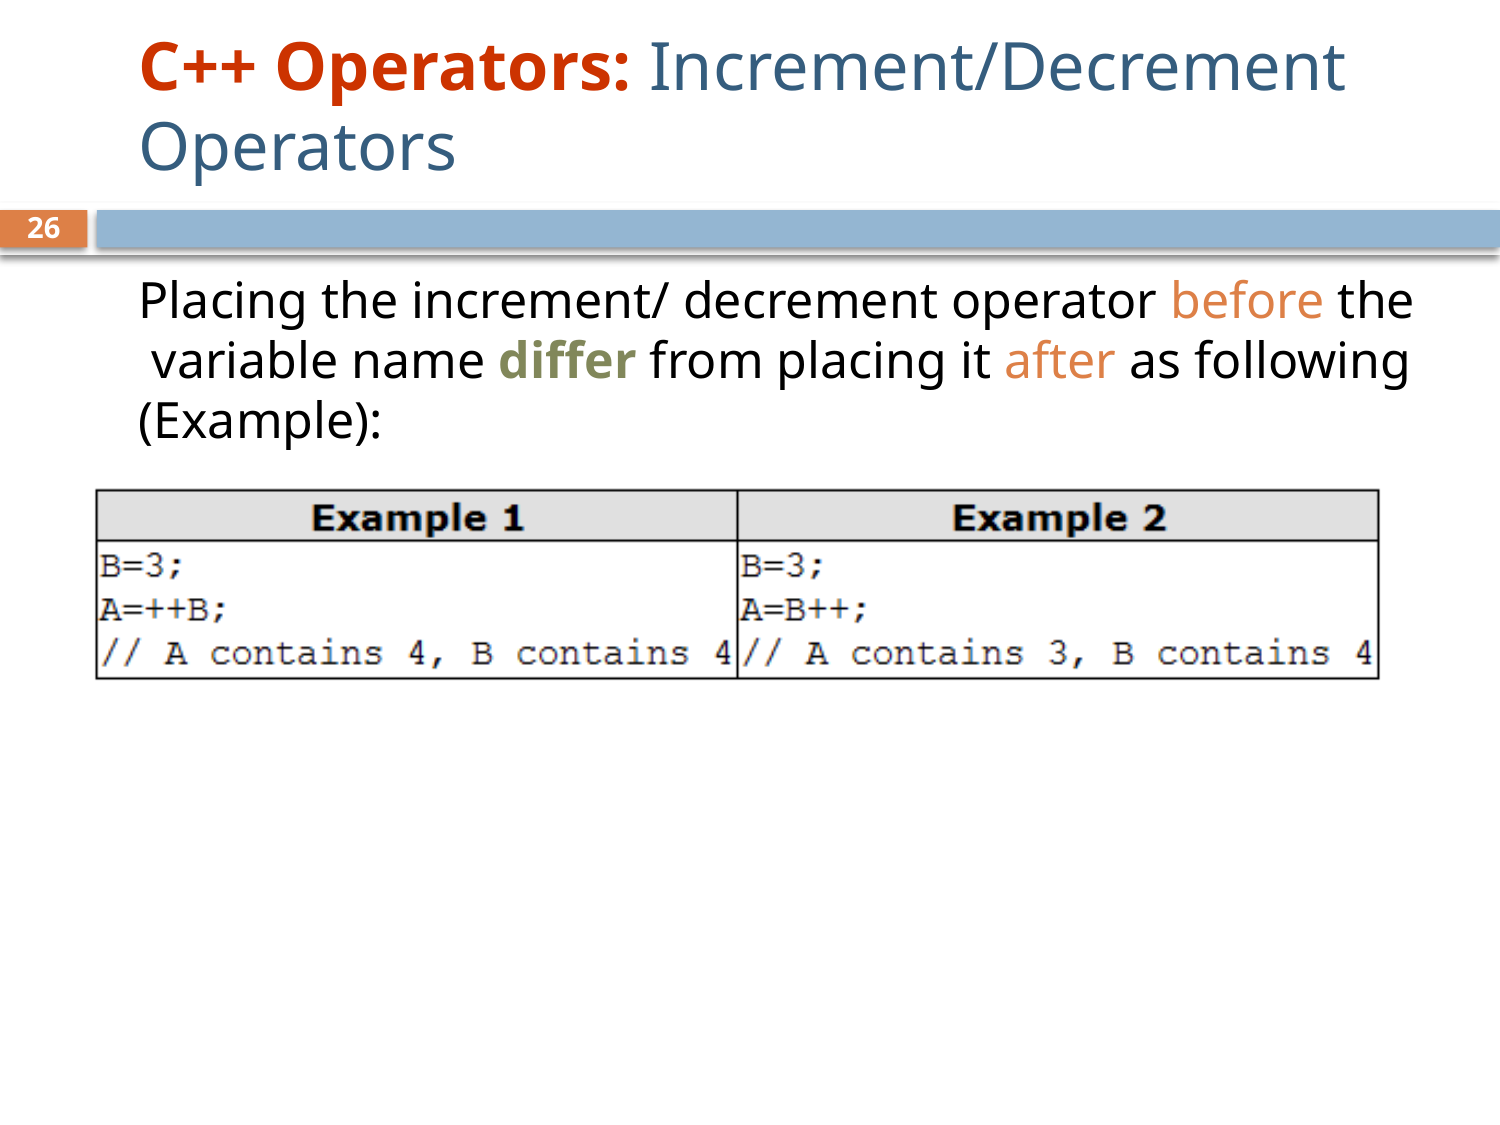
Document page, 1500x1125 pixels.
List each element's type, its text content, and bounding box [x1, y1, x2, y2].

slide_number 26 [0, 208, 88, 249]
text_box C++ Operators: Increment/Decrement Operators [123, 35, 1431, 173]
picture [88, 467, 1436, 717]
text_box Placing the increment/ decrement operator before the variable name differ from placing it after as following (Example): [123, 260, 1435, 456]
title [99, 37, 1438, 200]
